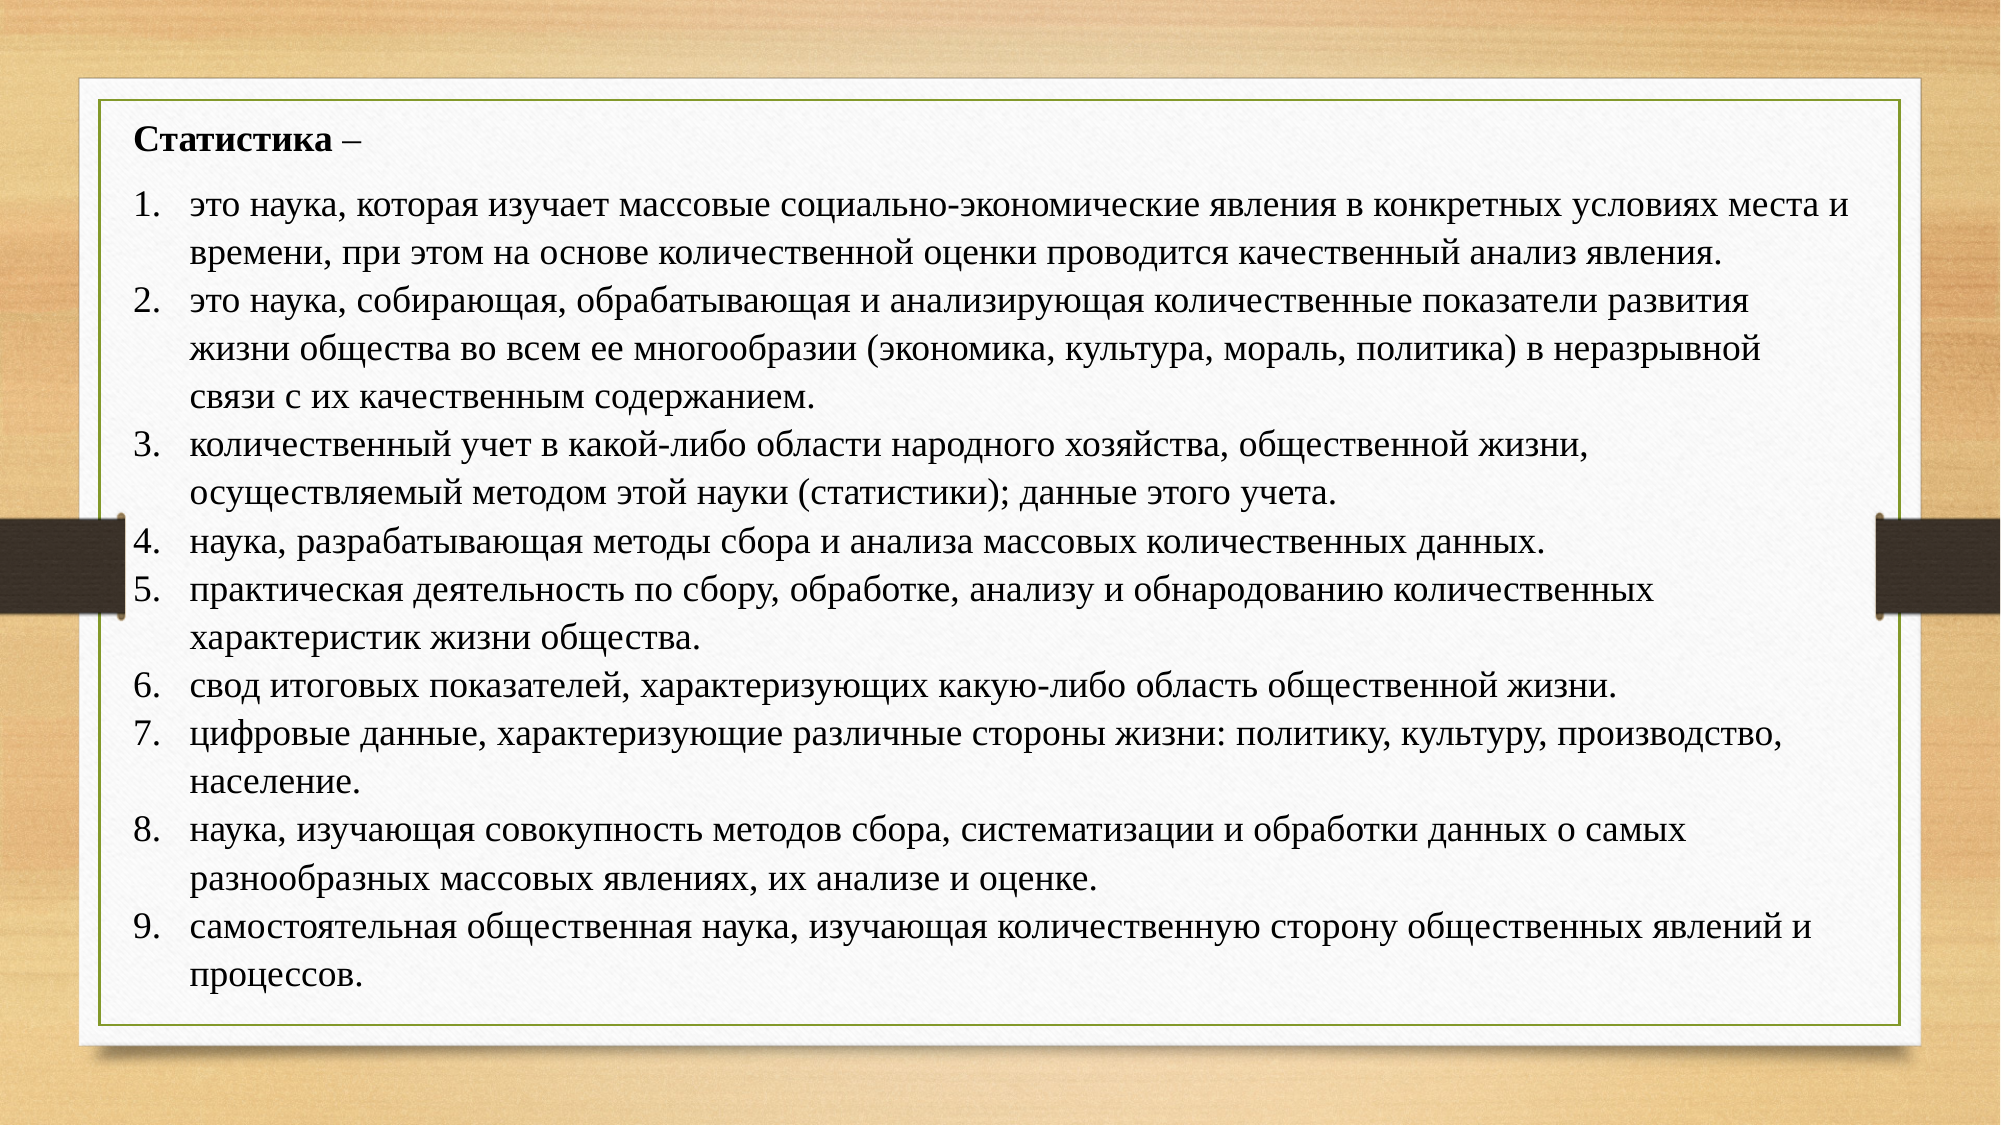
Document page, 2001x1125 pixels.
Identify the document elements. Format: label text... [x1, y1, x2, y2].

text_box Статистика – это наука, которая изучает массовые социально-экономические явления в конкретных условиях места и времени, при этом на основе количественной оценки проводится качественный анализ явления. это наука, собирающая, обрабатывающая и анализирующая количественные показатели развития жизни общества во всем ее многообразии (экономика, культура, мораль, политика) в неразрывной связи с их качественным содержанием. количественный учет в какой-либо области народного хозяйства, общественной жизни, осуществляемый методом этой науки (статистики); данные этого учета. наука, разрабатывающая методы сбора и анализа массовых количественных данных. практическая деятельность по сбору, обработке, анализу и обнародованию количественных характеристик жизни общества. свод итоговых показателей, характеризующих какую-либо область общественной жизни. цифровые данные, характеризующие различные стороны жизни: политику, культуру, производство, население. наука, изучающая совокупность методов сбора, систематизации и обработки данных о самых разнообразных массовых явлениях, их анализе и оценке. самостоятельная общественная наука, изучающая количественную сторону общественных явлений и процессов. [118, 103, 1871, 1002]
picture [0, 0, 2001, 1125]
